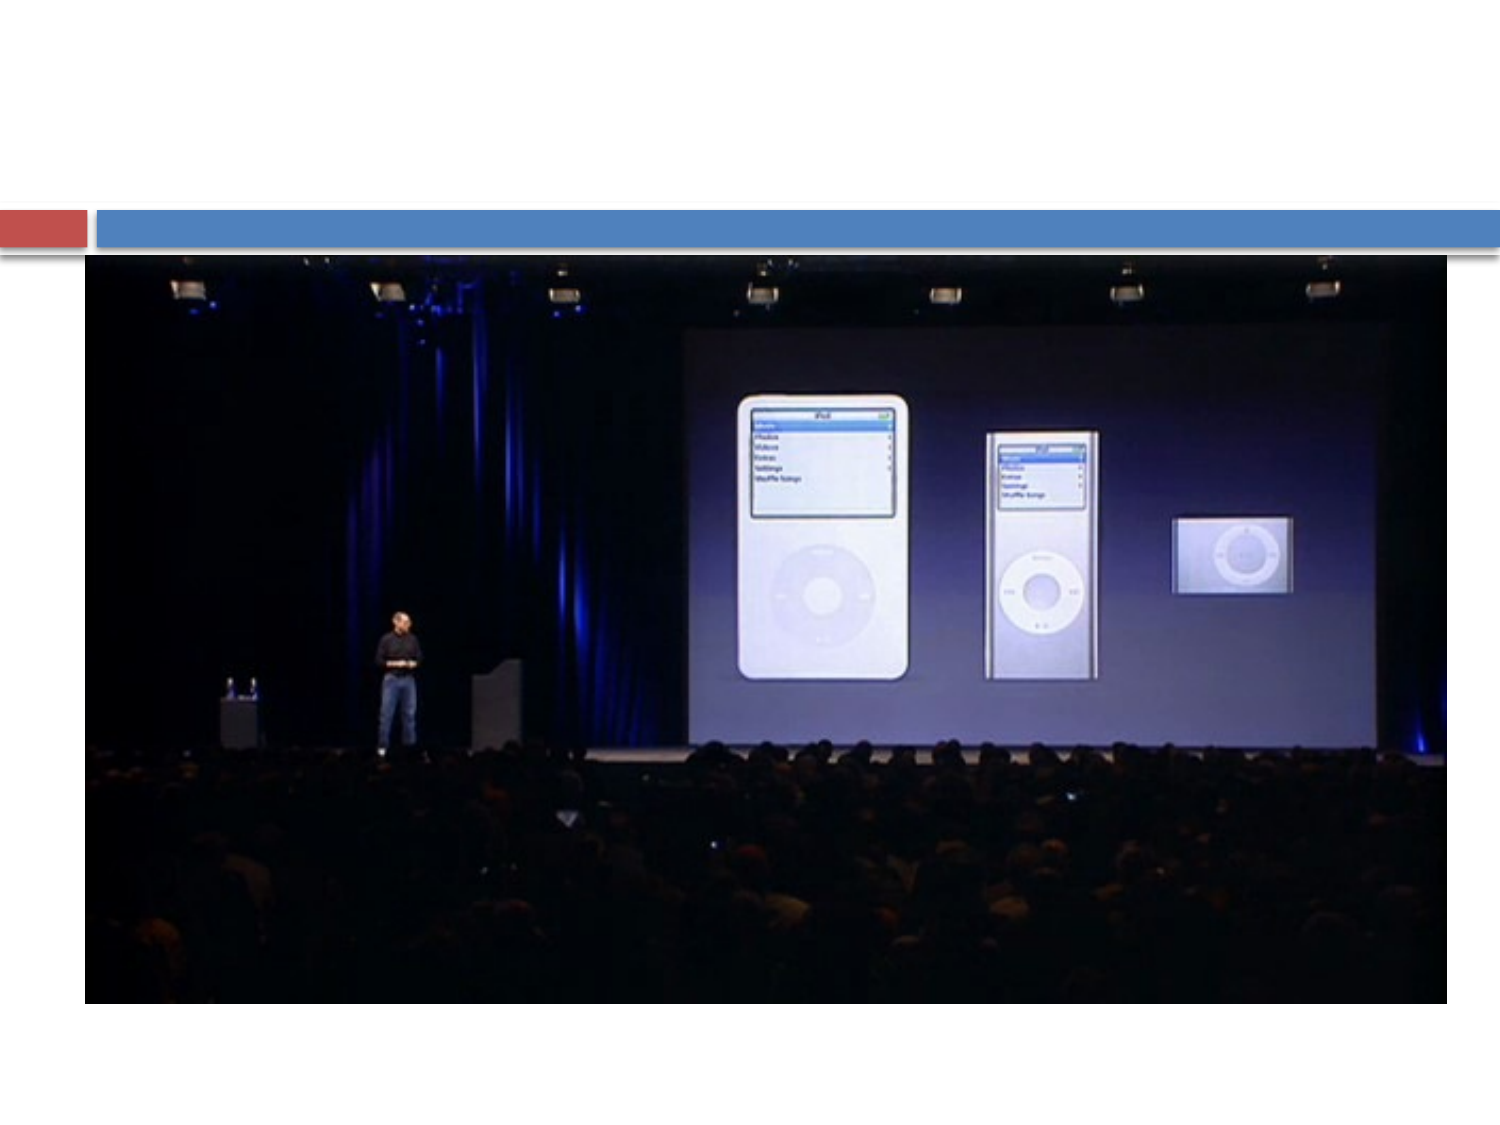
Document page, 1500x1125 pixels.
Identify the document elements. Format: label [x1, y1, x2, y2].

list [85, 254, 1448, 1005]
